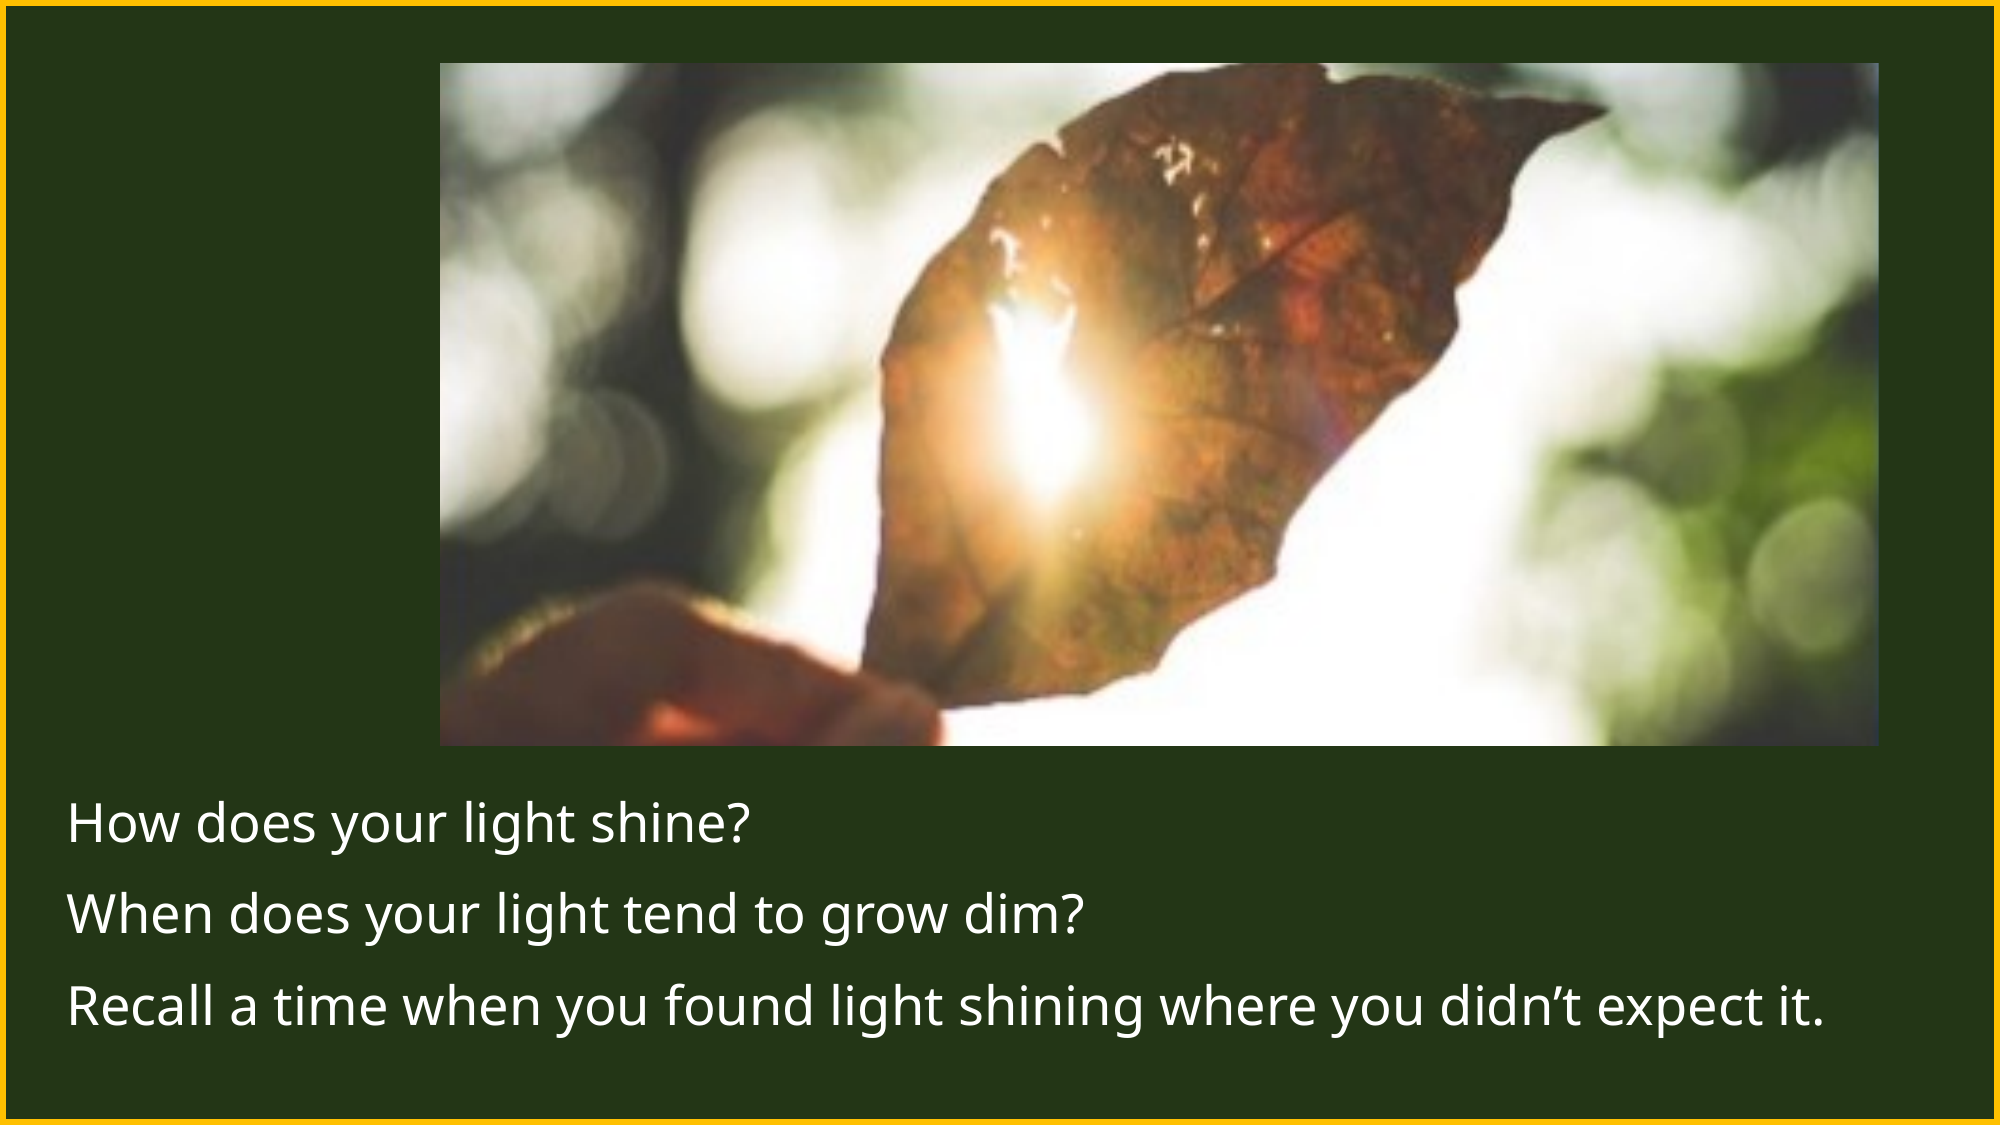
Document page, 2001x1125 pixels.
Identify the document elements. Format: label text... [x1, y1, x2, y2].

picture [439, 62, 1879, 746]
text_box How does your light shine? When does your light tend to grow dim? Recall a time when you found light shining where you didn’t expect it. [52, 770, 2000, 1044]
text_box [0, 0, 2000, 1125]
